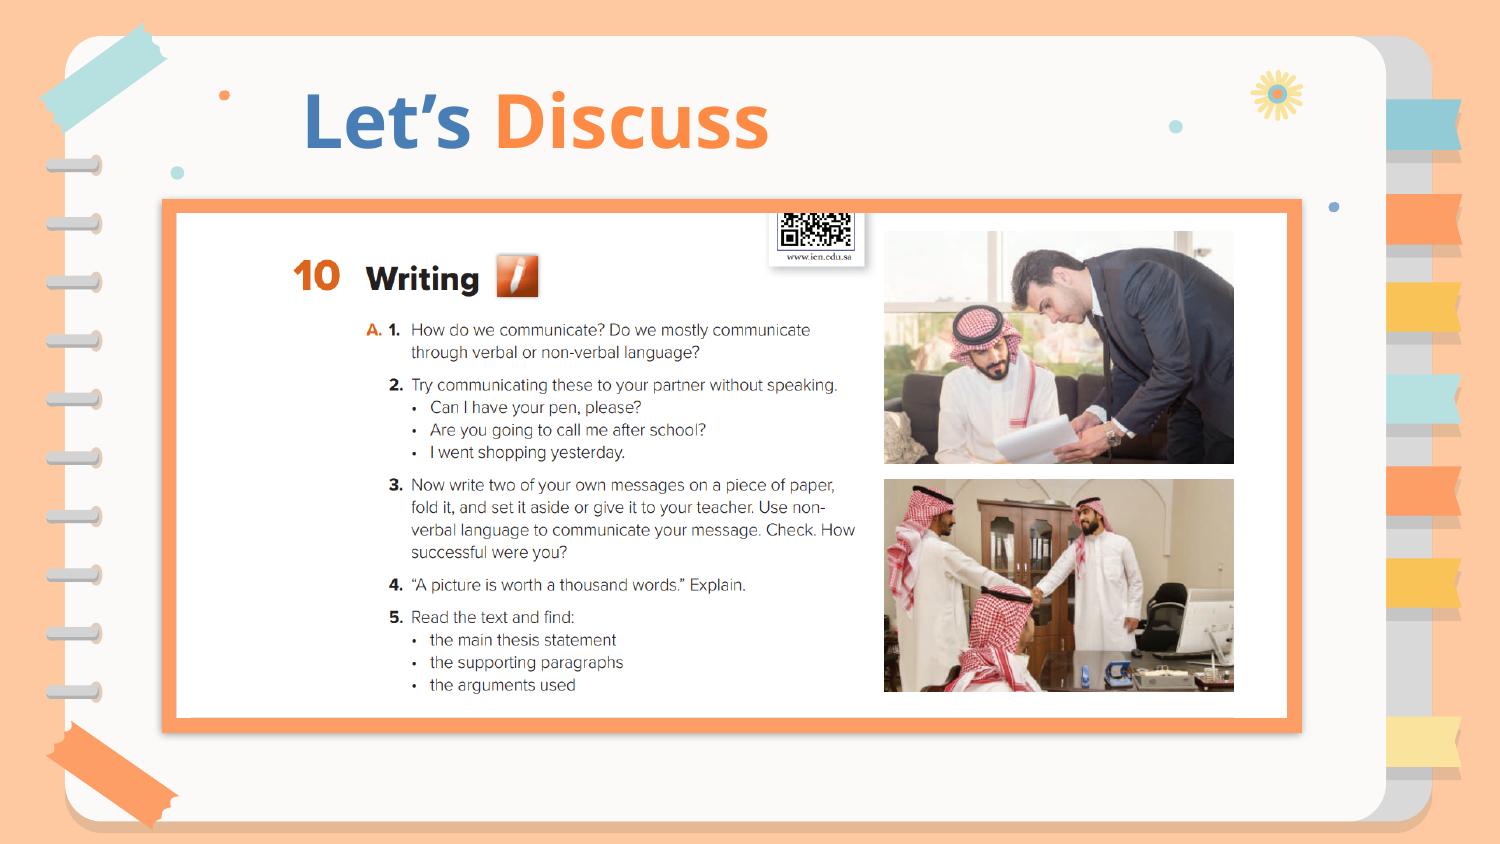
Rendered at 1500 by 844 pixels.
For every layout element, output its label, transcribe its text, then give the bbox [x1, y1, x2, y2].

title Let’s Discuss [238, 76, 834, 171]
picture [176, 212, 1288, 719]
